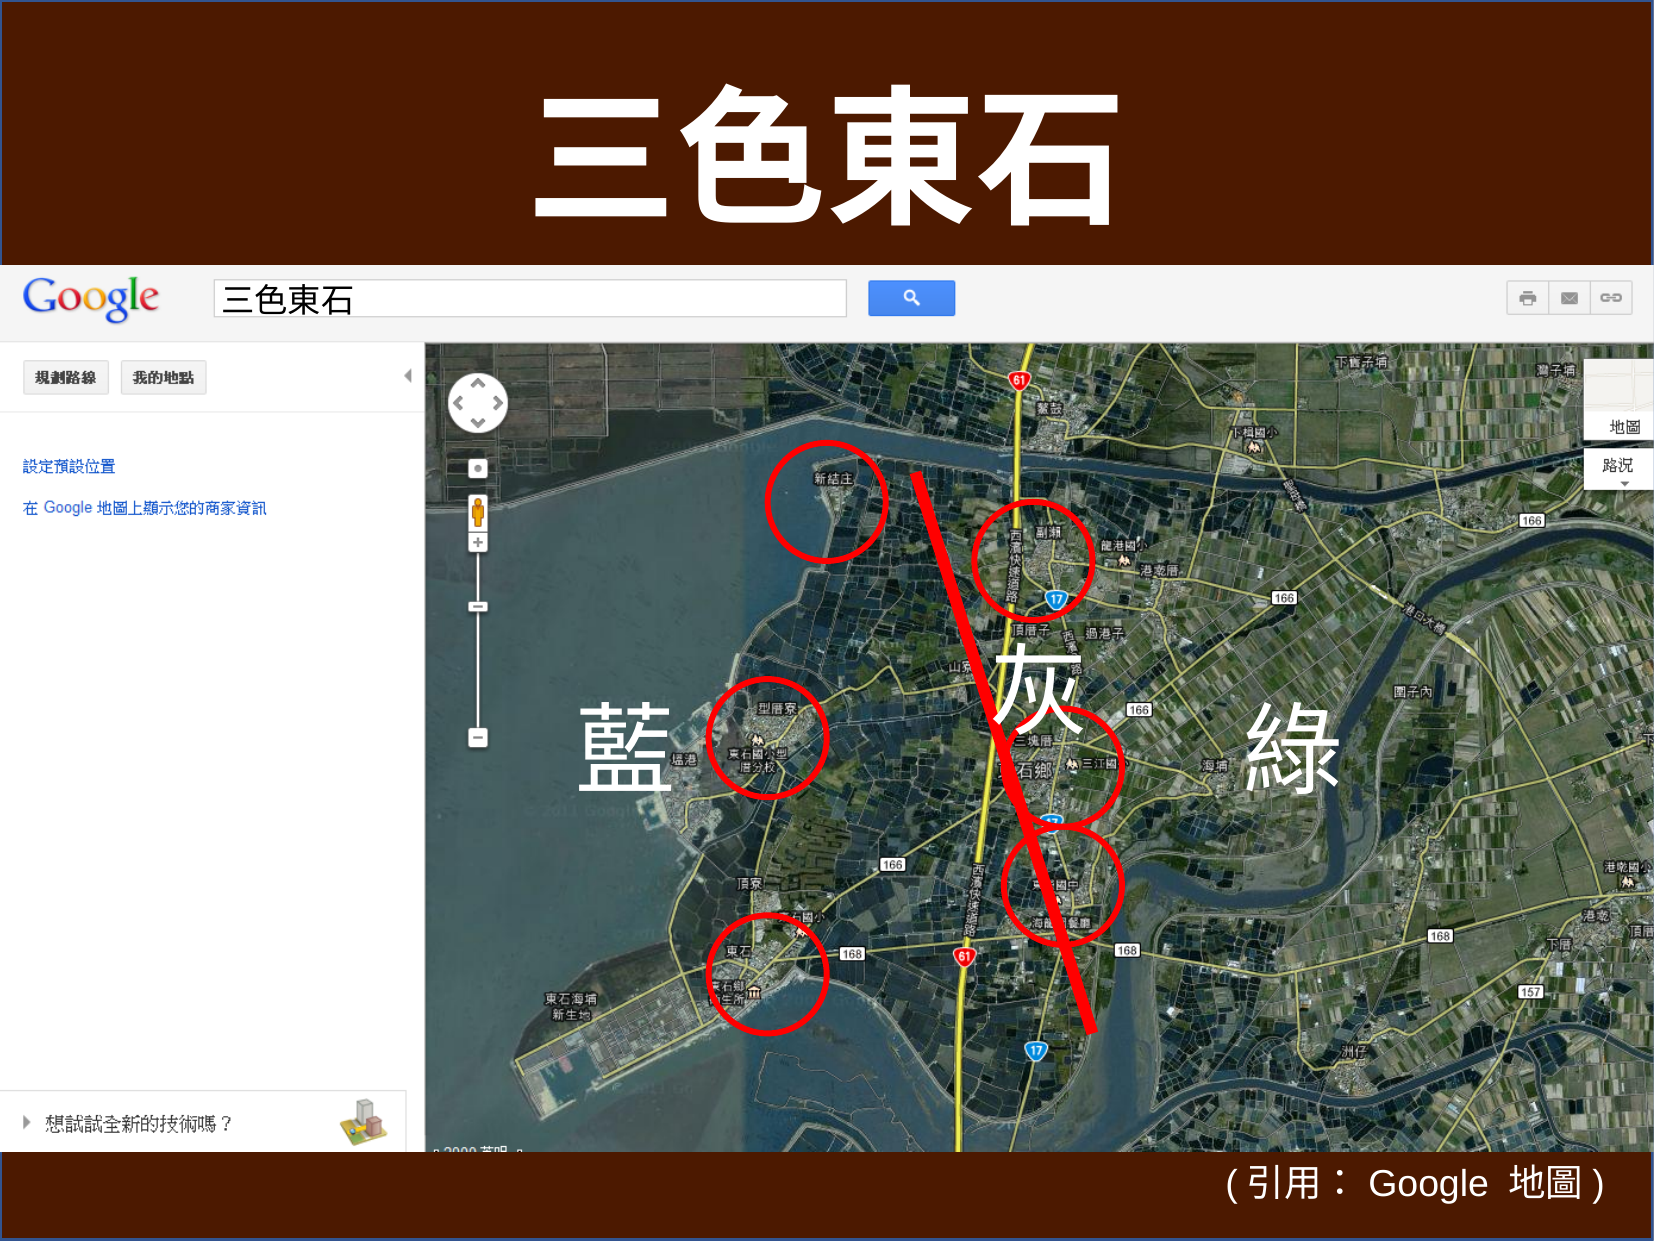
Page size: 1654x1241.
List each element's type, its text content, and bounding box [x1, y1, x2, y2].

text_box (引用：Google 地圖) [1210, 1152, 1620, 1212]
title 三色東石 [82, 49, 1571, 257]
picture [0, 265, 1654, 1152]
